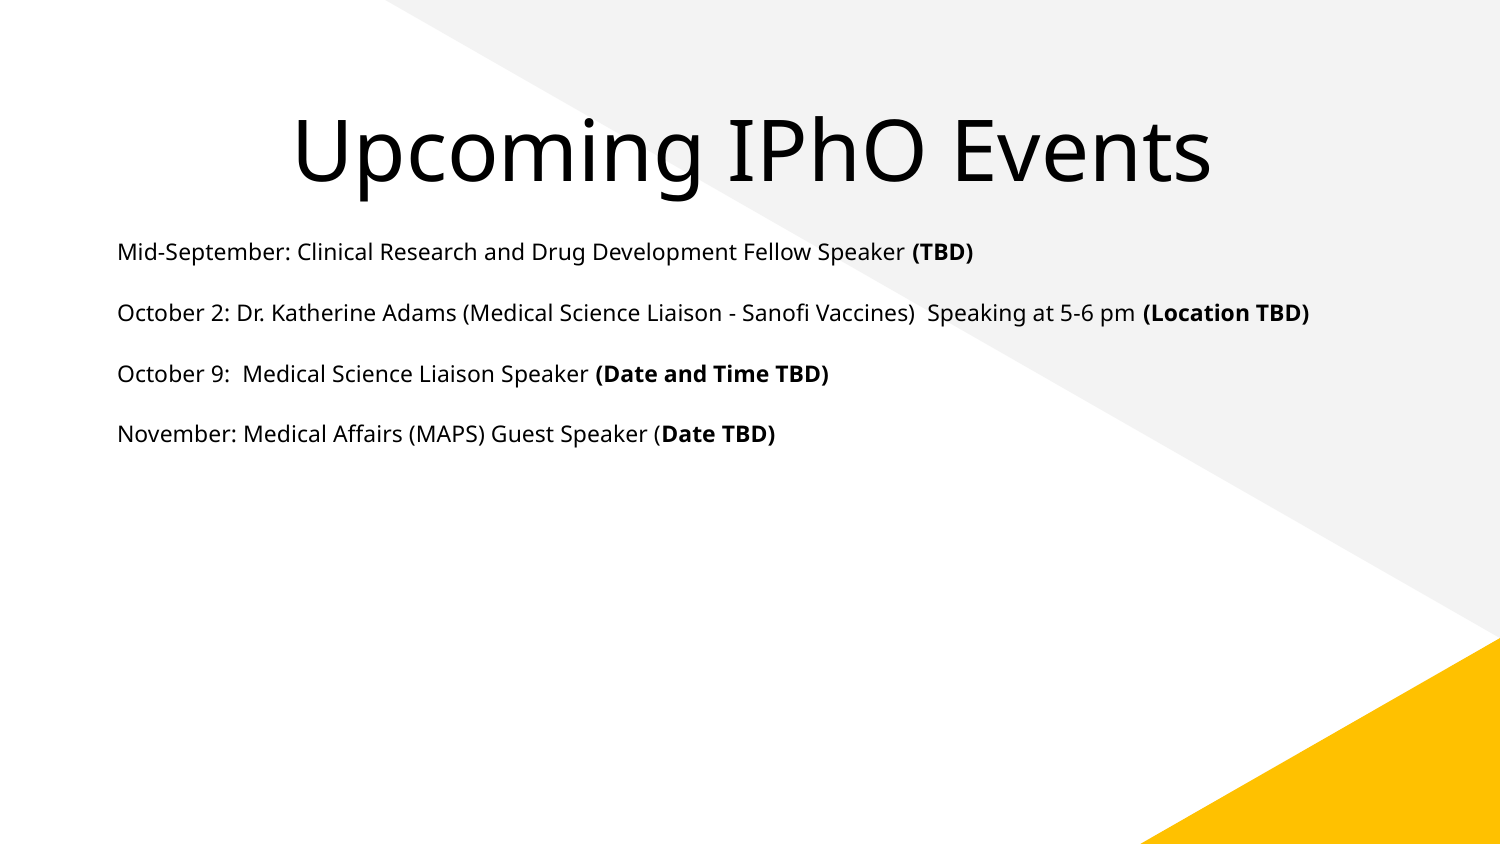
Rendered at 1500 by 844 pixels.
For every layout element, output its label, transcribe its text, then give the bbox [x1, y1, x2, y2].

list Mid-September: Clinical Research and Drug Development Fellow Speaker (TBD) October 2: Dr. Katherine Adams (Medical Science Liaison - Sanofi Vaccines) Speaking at 5-6 pm (Location TBD) October 9: Medical Science Liaison Speaker (Date and Time TBD) November: Medical Affairs (MAPS) Guest Speaker (Date TBD) [102, 222, 1379, 796]
title Upcoming IPhO Events [88, 80, 1418, 175]
